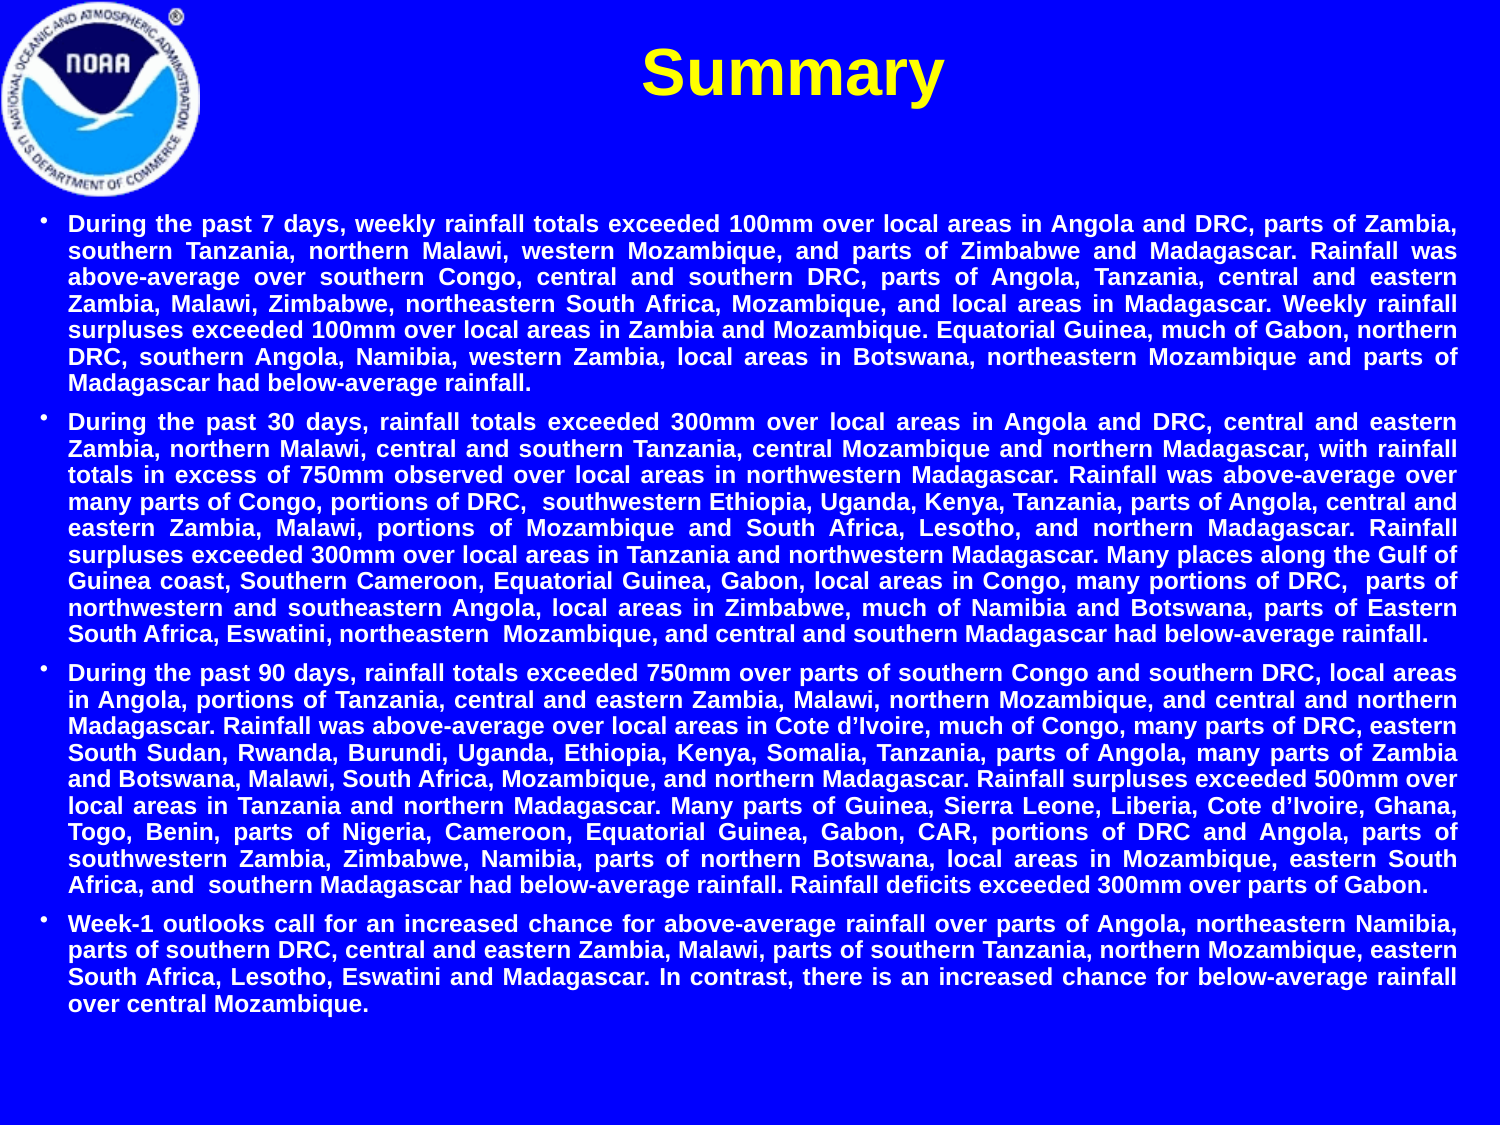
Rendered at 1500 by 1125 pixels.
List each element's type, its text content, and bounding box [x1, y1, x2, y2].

text_box During the past 7 days, weekly rainfall totals exceeded 100mm over local areas in Angola and DRC, parts of Zambia, southern Tanzania, northern Malawi, western Mozambique, and parts of Zimbabwe and Madagascar. Rainfall was above-average over southern Congo, central and southern DRC, parts of Angola, Tanzania, central and eastern Zambia, Malawi, Zimbabwe, northeastern South Africa, Mozambique, and local areas in Madagascar. Weekly rainfall surpluses exceeded 100mm over local areas in Zambia and Mozambique. Equatorial Guinea, much of Gabon, northern DRC, southern Angola, Namibia, western Zambia, local areas in Botswana, northeastern Mozambique and parts of Madagascar had below-average rainfall. During the past 30 days, rainfall totals exceeded 300mm over local areas in Angola and DRC, central and eastern Zambia, northern Malawi, central and southern Tanzania, central Mozambique and northern Madagascar, with rainfall totals in excess of 750mm observed over local areas in northwestern Madagascar. Rainfall was above-average over many parts of Congo, portions of DRC, southwestern Ethiopia, Uganda, Kenya, Tanzania, parts of Angola, central and eastern Zambia, Malawi, portions of Mozambique and South Africa, Lesotho, and northern Madagascar. Rainfall surpluses exceeded 300mm over local areas in Tanzania and northwestern Madagascar. Many places along the Gulf of Guinea coast, Southern Cameroon, Equatorial Guinea, Gabon, local areas in Congo, many portions of DRC, parts of northwestern and southeastern Angola, local areas in Zimbabwe, much of Namibia and Botswana, parts of Eastern South Africa, Eswatini, northeastern Mozambique, and central and southern Madagascar had below-average rainfall. During the past 90 days, rainfall totals exceeded 750mm over parts of southern Congo and southern DRC, local areas in Angola, portions of Tanzania, central and eastern Zambia, Malawi, northern Mozambique, and central and northern Madagascar. Rainfall was above-average over local areas in Cote d’Ivoire, much of Congo, many parts of DRC, eastern South Sudan, Rwanda, Burundi, Uganda, Ethiopia, Kenya, Somalia, Tanzania, parts of Angola, many parts of Zambia and Botswana, Malawi, South Africa, Mozambique, and northern Madagascar. Rainfall surpluses exceeded 500mm over local areas in Tanzania and northern Madagascar. Many parts of Guinea, Sierra Leone, Liberia, Cote d’Ivoire, Ghana, Togo, Benin, parts of Nigeria, Cameroon, Equatorial Guinea, Gabon, CAR, portions of DRC and Angola, parts of southwestern Zambia, Zimbabwe, Namibia, parts of northern Botswana, local areas in Mozambique, eastern South Africa, and southern Madagascar had below-average rainfall. Rainfall deficits exceeded 300mm over parts of Gabon. Week-1 outlooks call for an increased chance for above-average rainfall over parts of Angola, northeastern Namibia, parts of southern DRC, central and eastern Zambia, Malawi, parts of southern Tanzania, northern Mozambique, eastern South Africa, Lesotho, Eswatini and Madagascar. In contrast, there is an increased chance for below-average rainfall over central Mozambique. [24, 204, 1475, 1025]
title Summary [199, 12, 1388, 126]
picture [0, 0, 200, 200]
